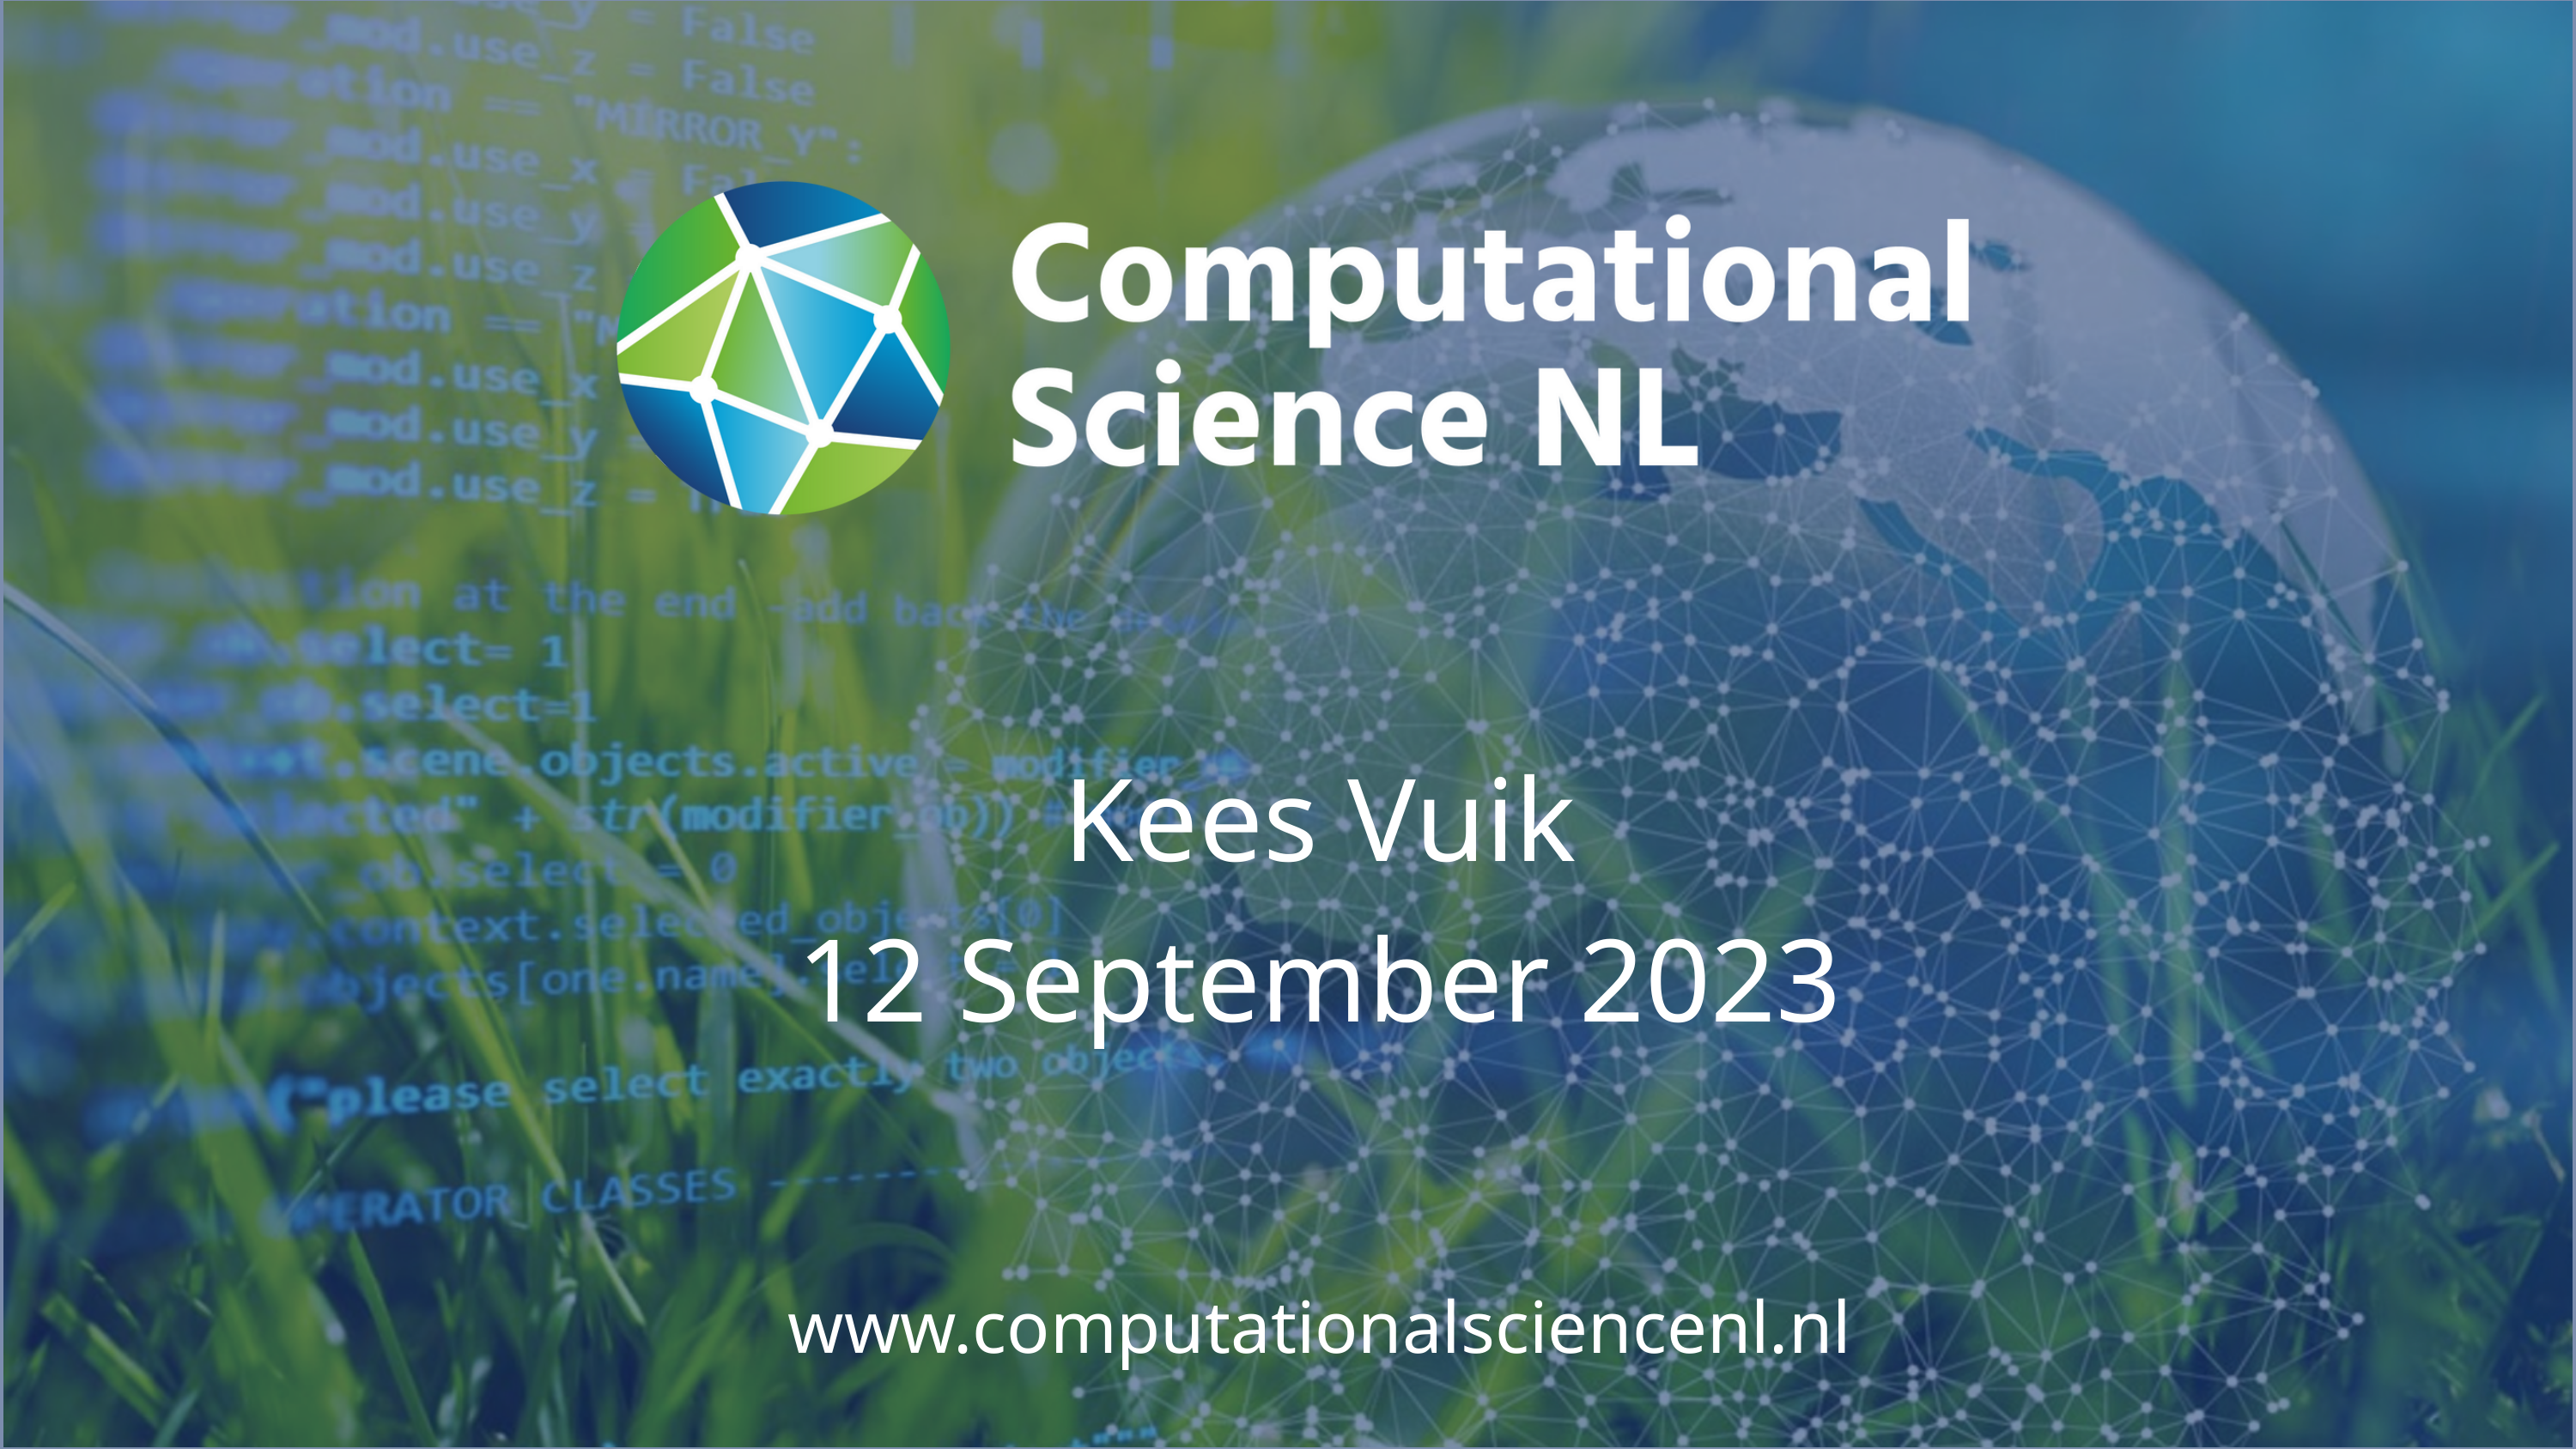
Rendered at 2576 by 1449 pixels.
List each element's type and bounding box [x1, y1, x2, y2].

text_box [0, 0, 2576, 1449]
